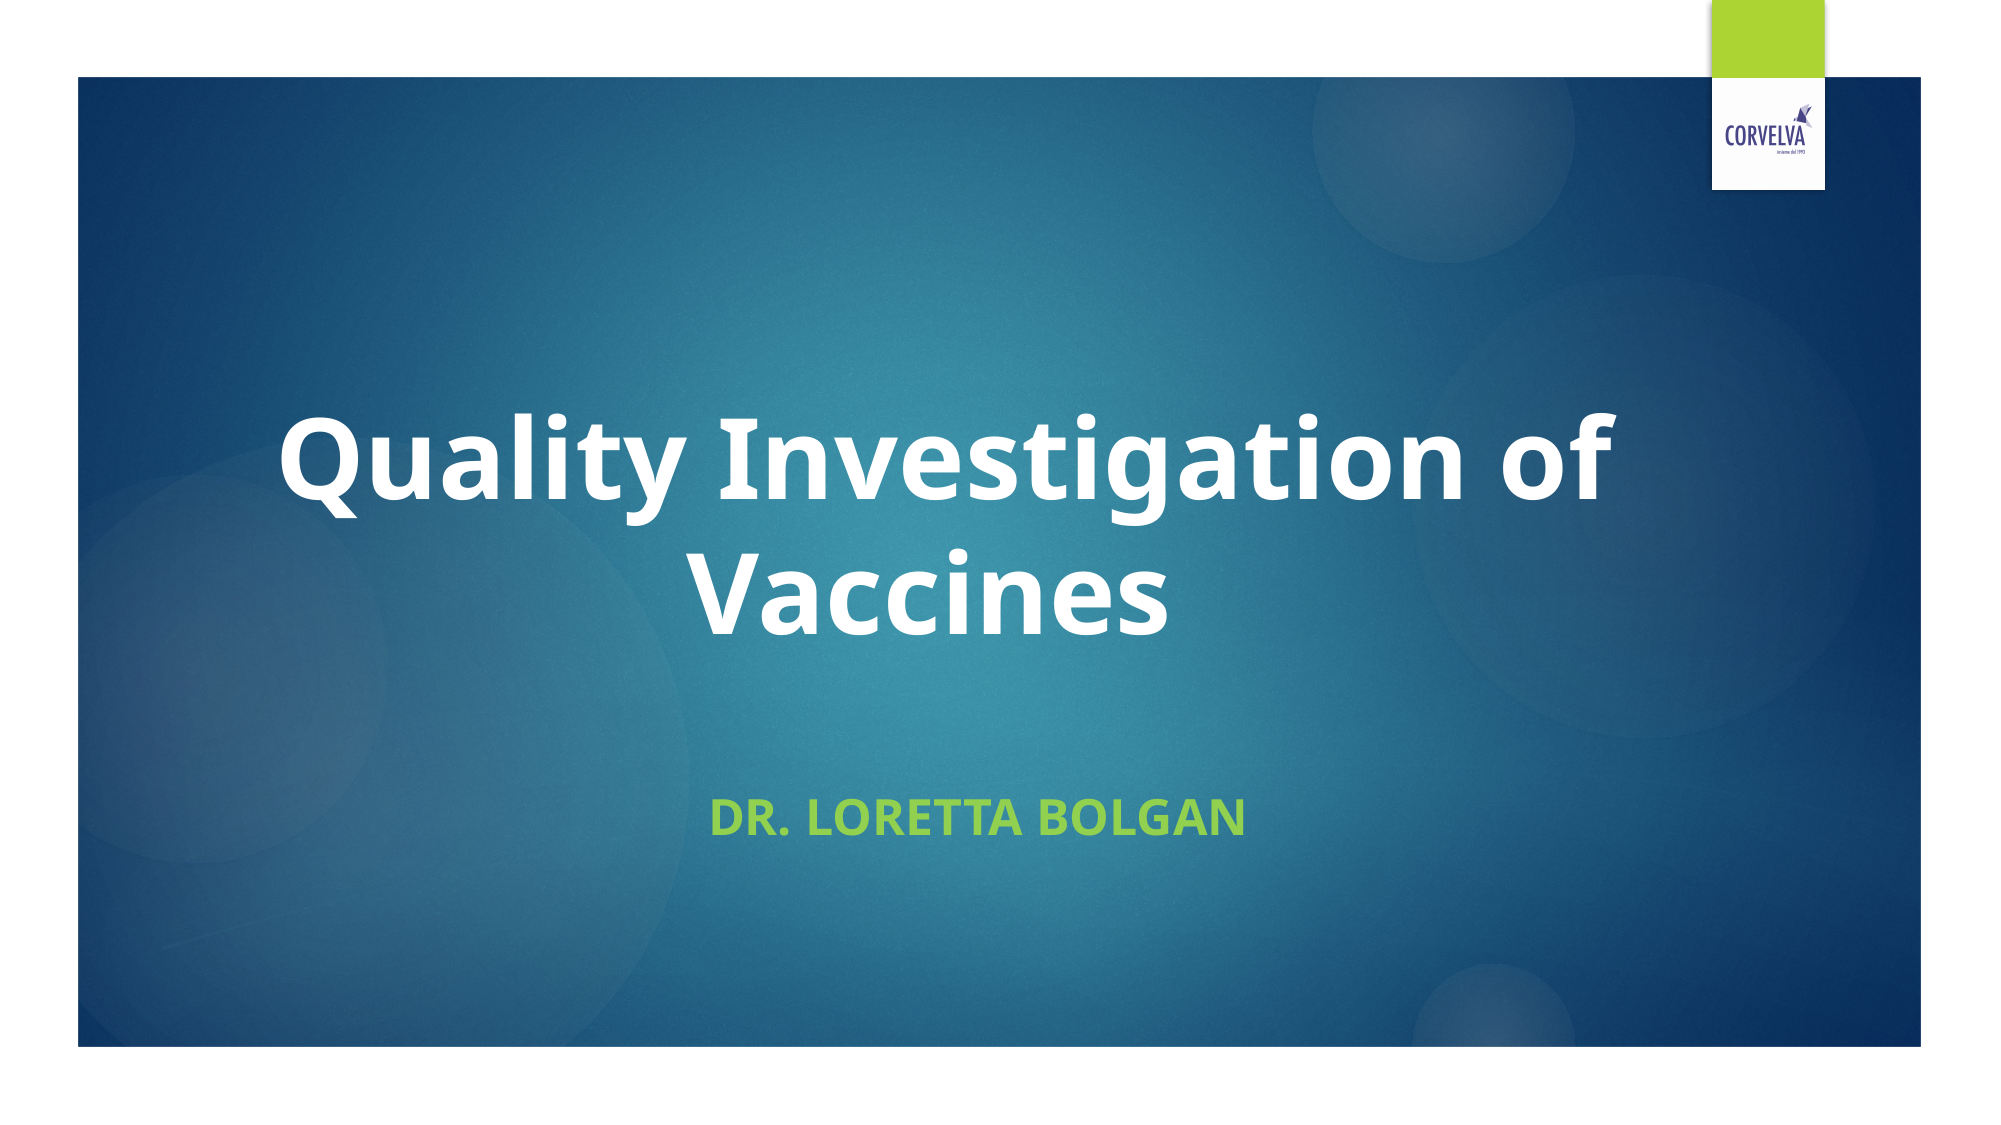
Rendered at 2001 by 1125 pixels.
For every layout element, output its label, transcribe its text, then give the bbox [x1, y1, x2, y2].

subtitle Dr. Loretta bolgan [189, 777, 1638, 919]
picture [1712, 78, 1825, 191]
title Quality Investigation of Vaccines [189, 189, 1699, 665]
